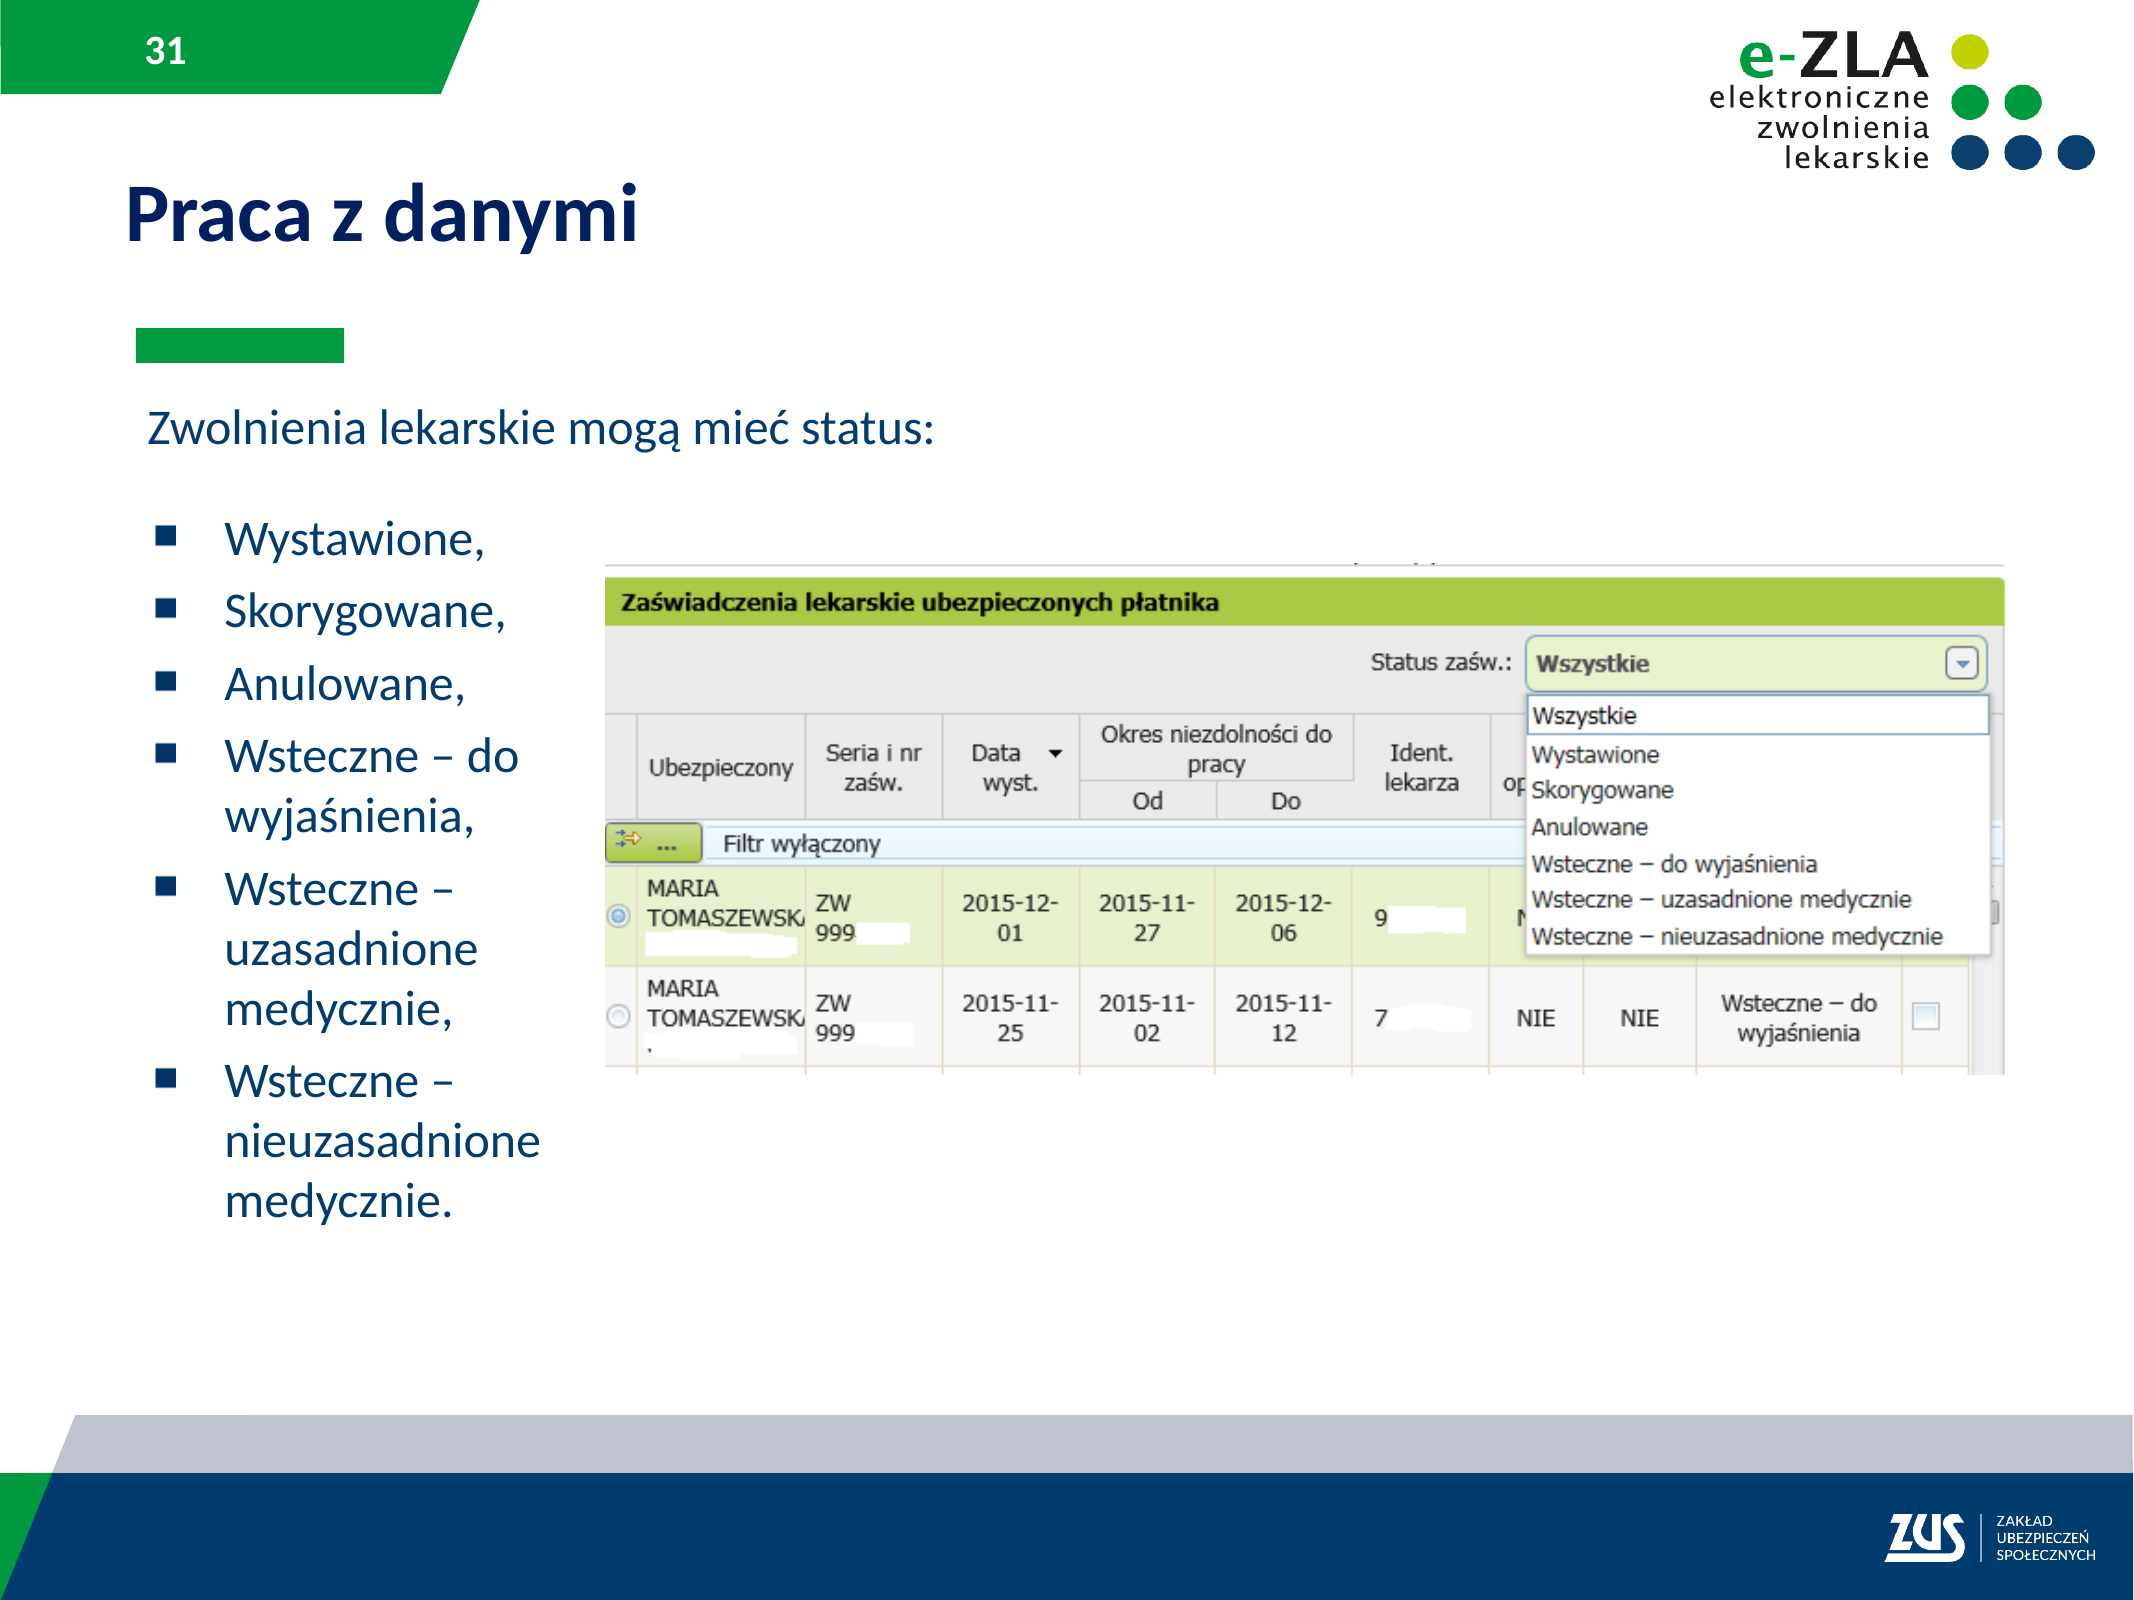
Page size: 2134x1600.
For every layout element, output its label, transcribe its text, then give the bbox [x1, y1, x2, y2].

list Praca z danymi [109, 150, 1587, 281]
picture [149, 667, 176, 694]
picture [149, 872, 176, 899]
picture [149, 594, 176, 621]
picture [149, 739, 176, 766]
picture [1705, 25, 2099, 174]
picture [149, 1064, 176, 1091]
picture [605, 563, 2008, 1075]
picture [149, 521, 176, 549]
list Wystawione, Skorygowane, Anulowane, Wsteczne – do wyjaśnienia, Wsteczne – uzasadnione medycznie, Wsteczne – nieuzasadnione medycznie. [134, 497, 710, 1384]
text_box Zwolnienia lekarskie mogą mieć status: [138, 385, 945, 463]
